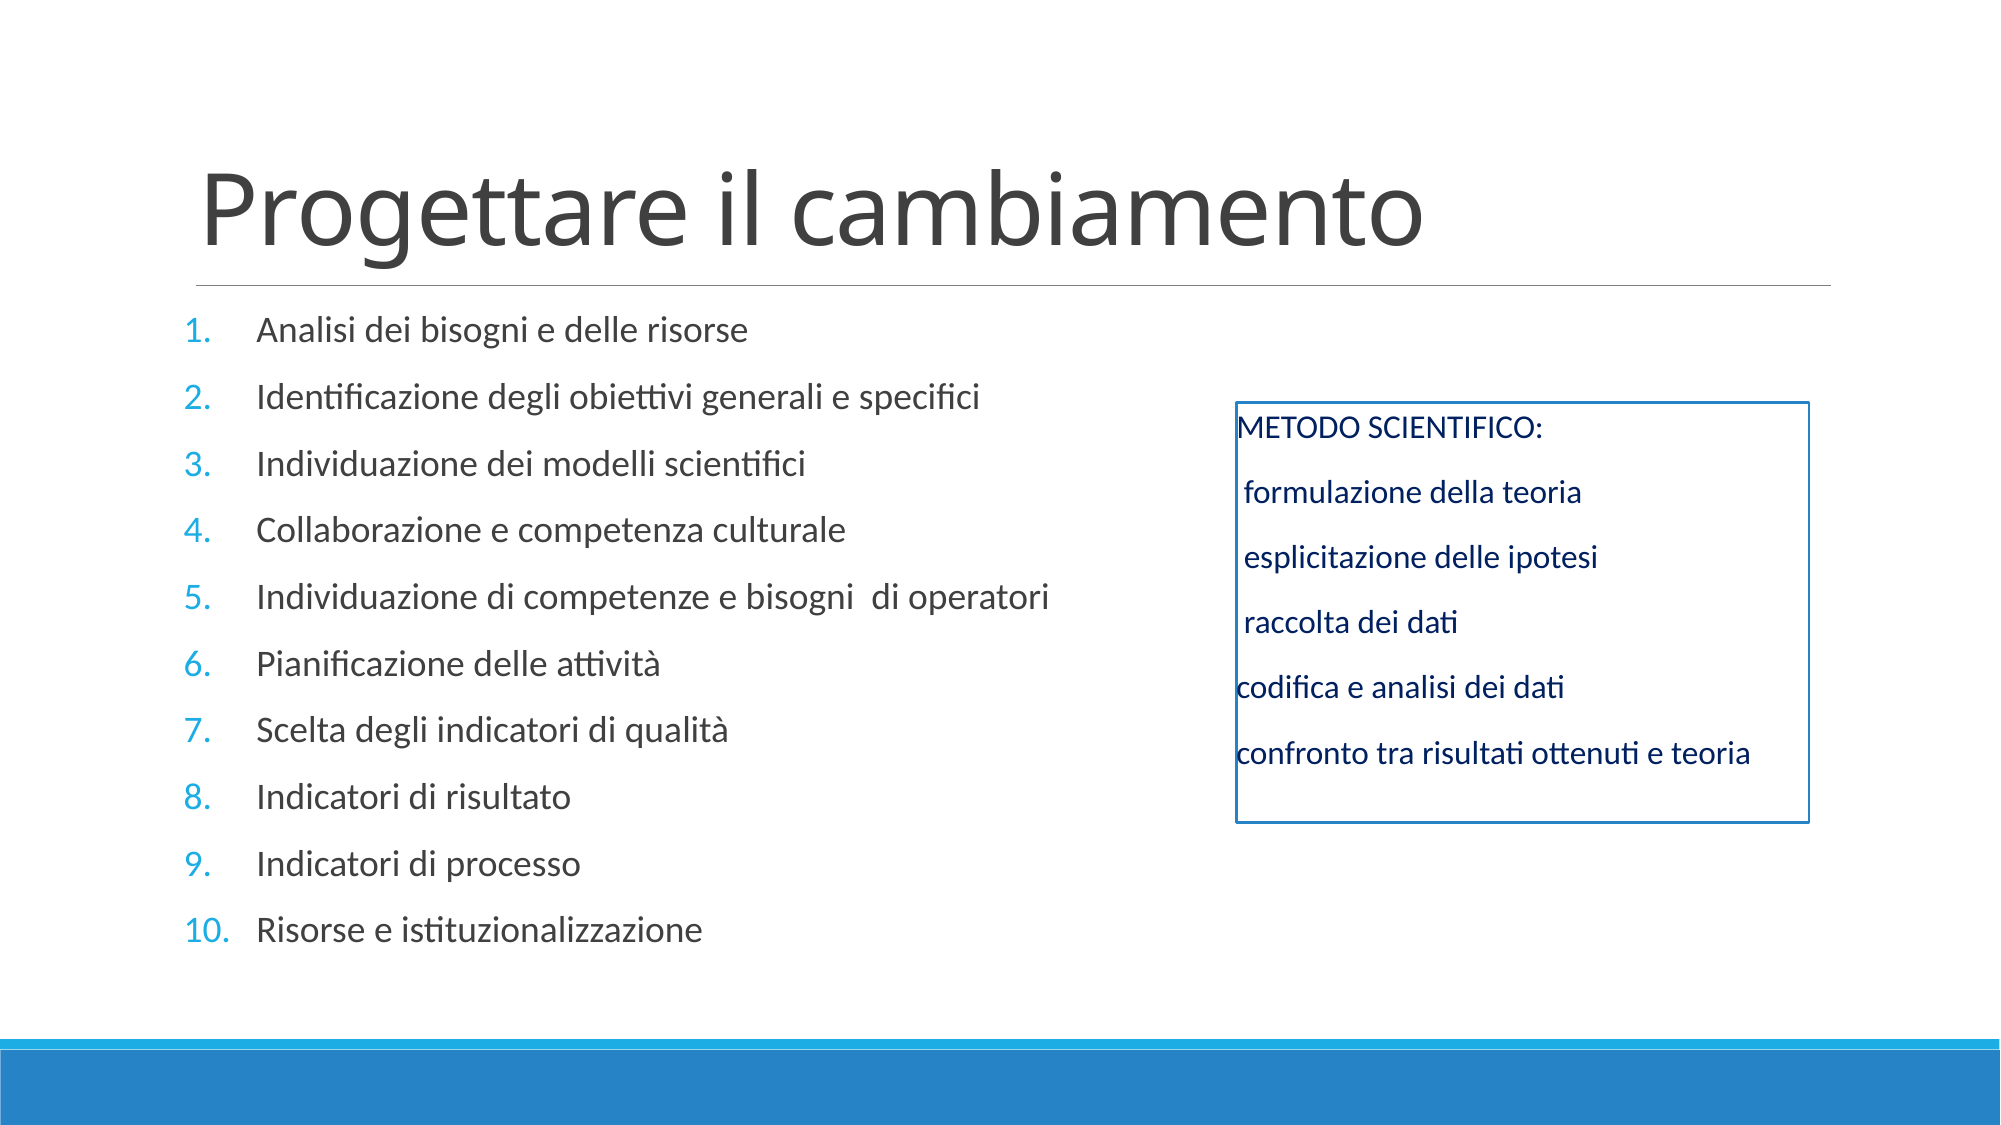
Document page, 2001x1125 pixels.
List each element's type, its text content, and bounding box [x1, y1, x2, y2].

text_box METODO SCIENTIFICO: formulazione della teoria esplicitazione delle ipotesi raccolta dei dati codifica e analisi dei dati confronto tra risultati ottenuti e teoria [1235, 401, 1810, 824]
list Analisi dei bisogni e delle risorse Identificazione degli obiettivi generali e specifici Individuazione dei modelli scientifici Collaborazione e competenza culturale Individuazione di competenze e bisogni di operatori Pianificazione delle attività Scelta degli indicatori di qualità Indicatori di risultato Indicatori di processo Risorse e istituzionalizzazione [183, 302, 1340, 963]
title Progettare il cambiamento [183, 35, 1834, 274]
